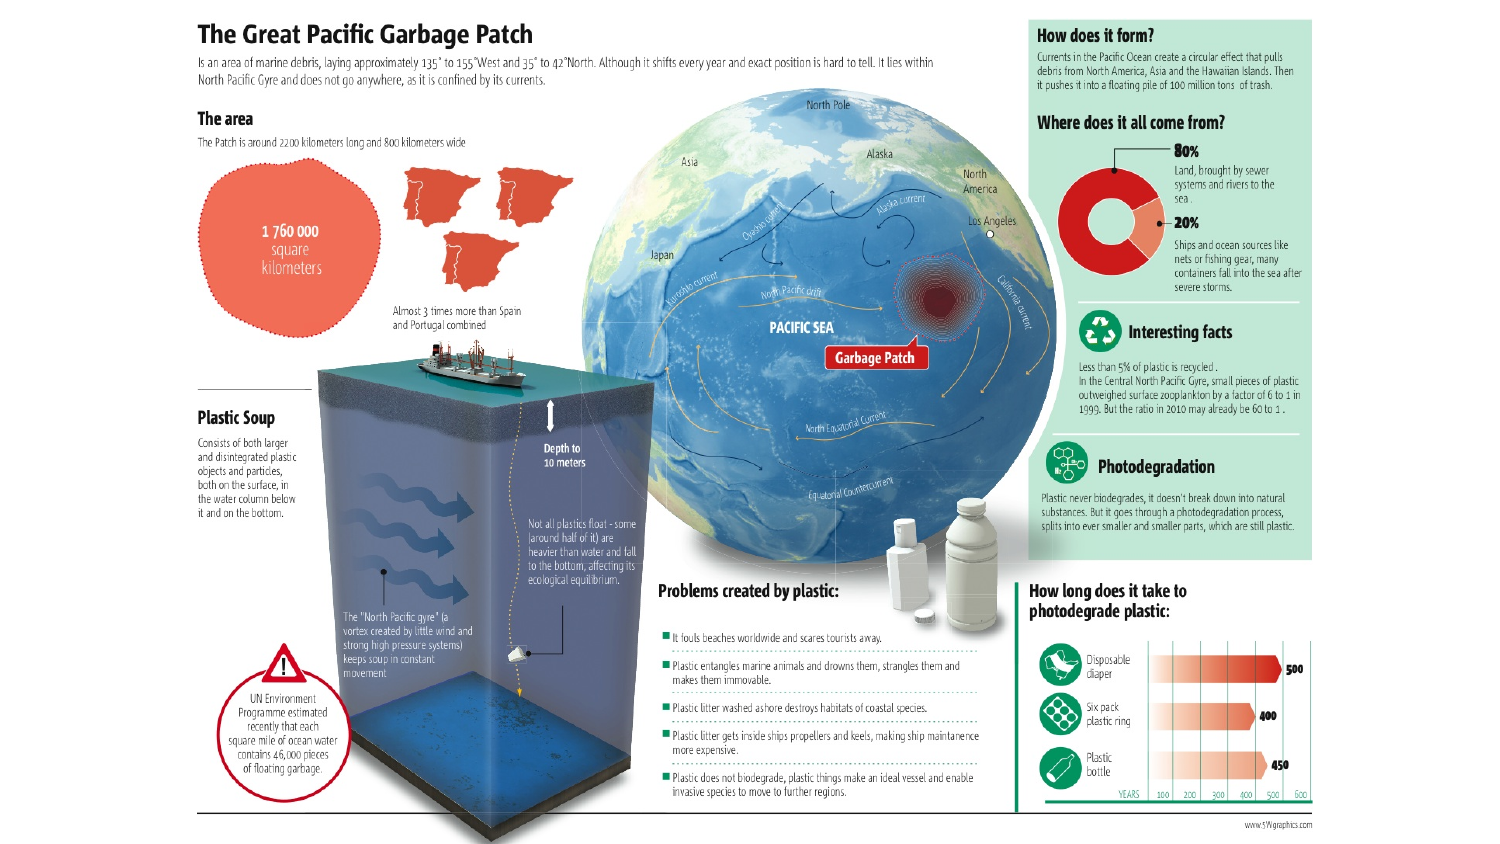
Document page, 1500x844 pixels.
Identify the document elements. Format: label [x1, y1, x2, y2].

picture [197, 18, 1313, 844]
